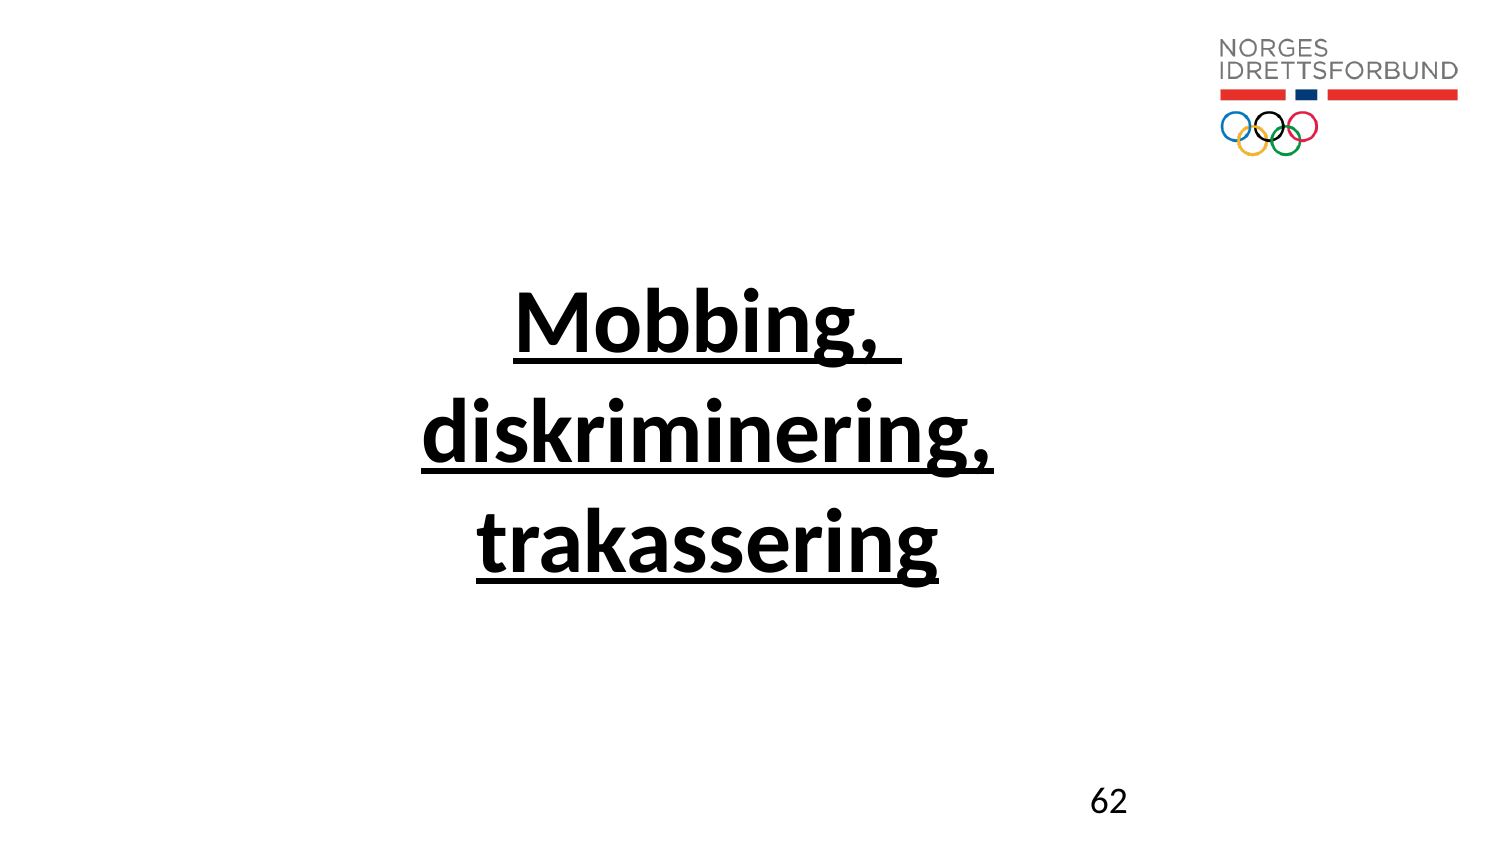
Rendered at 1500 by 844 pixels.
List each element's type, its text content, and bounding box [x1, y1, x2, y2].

title Mobbing, diskriminering, trakassering [271, 254, 1144, 589]
picture [1189, 8, 1488, 186]
slide_number 62 [1074, 768, 1388, 826]
